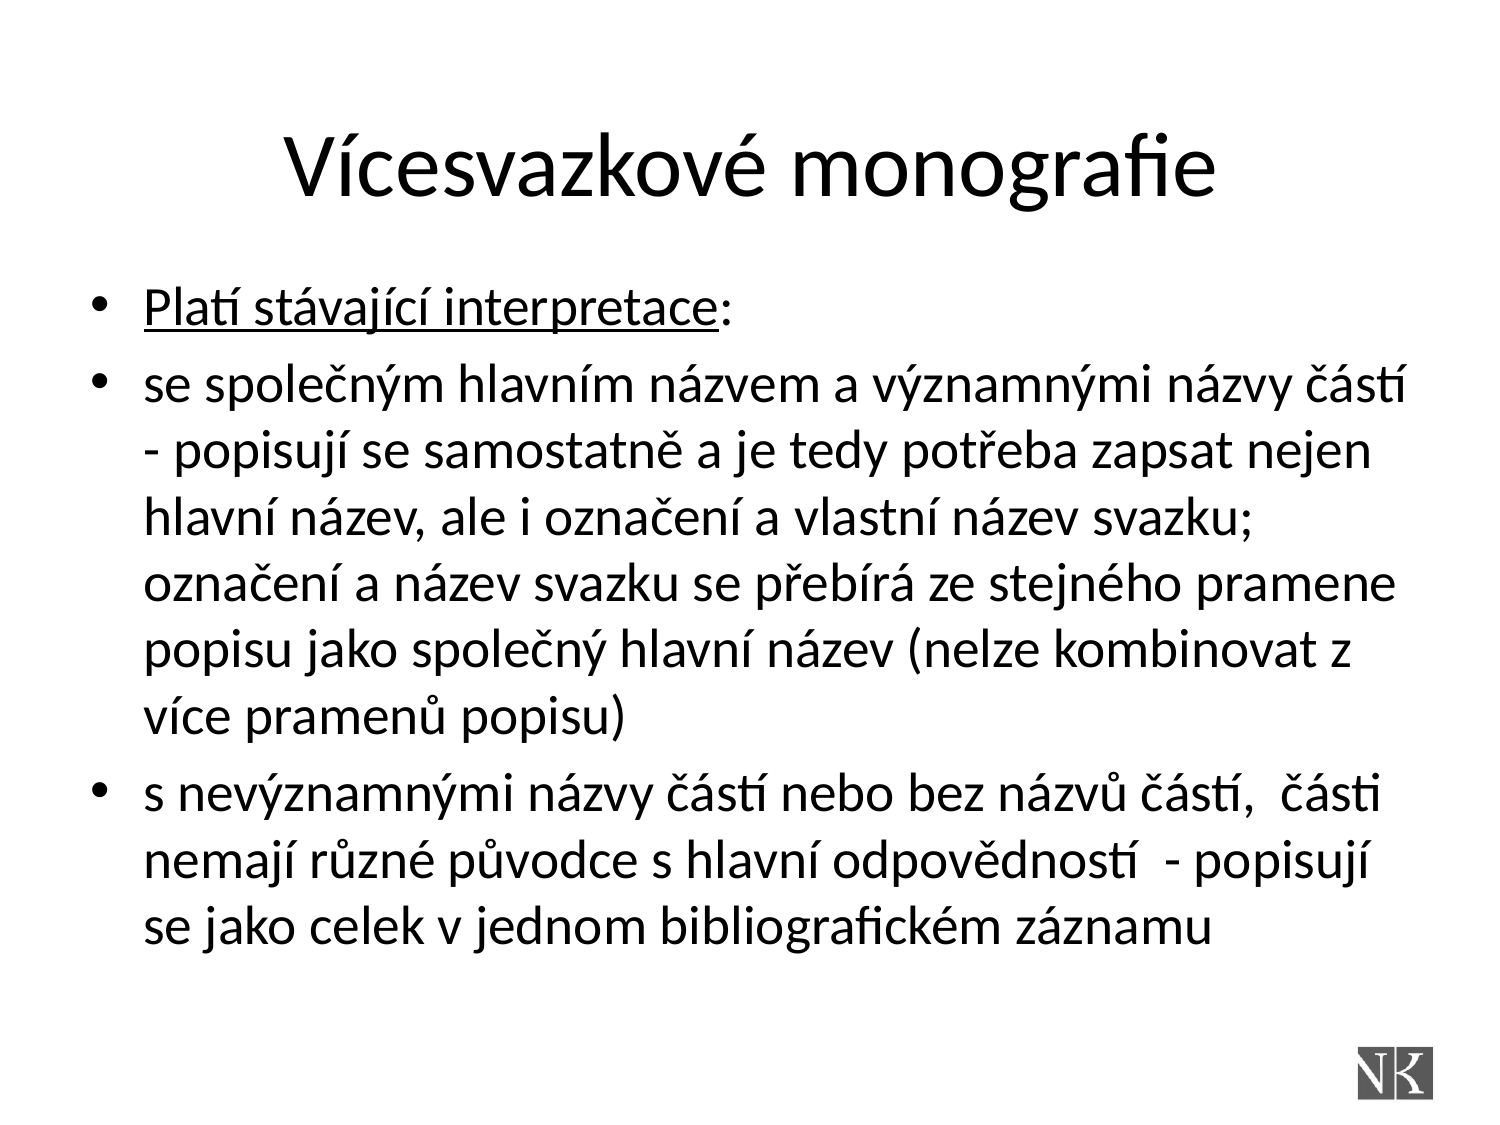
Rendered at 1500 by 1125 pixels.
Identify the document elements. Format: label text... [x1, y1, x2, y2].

picture [1356, 1046, 1436, 1103]
list Platí stávající interpretace: se společným hlavním názvem a významnými názvy částí - popisují se samostatně a je tedy potřeba zapsat nejen hlavní název, ale i označení a vlastní název svazku; označení a název svazku se přebírá ze stejného pramene popisu jako společný hlavní název (nelze kombinovat z více pramenů popisu) s nevýznamnými názvy částí nebo bez názvů částí, části nemají různé původce s hlavní odpovědností - popisují se jako celek v jednom bibliografickém záznamu [75, 262, 1425, 1005]
title Vícesvazkové monografie [76, 66, 1427, 254]
